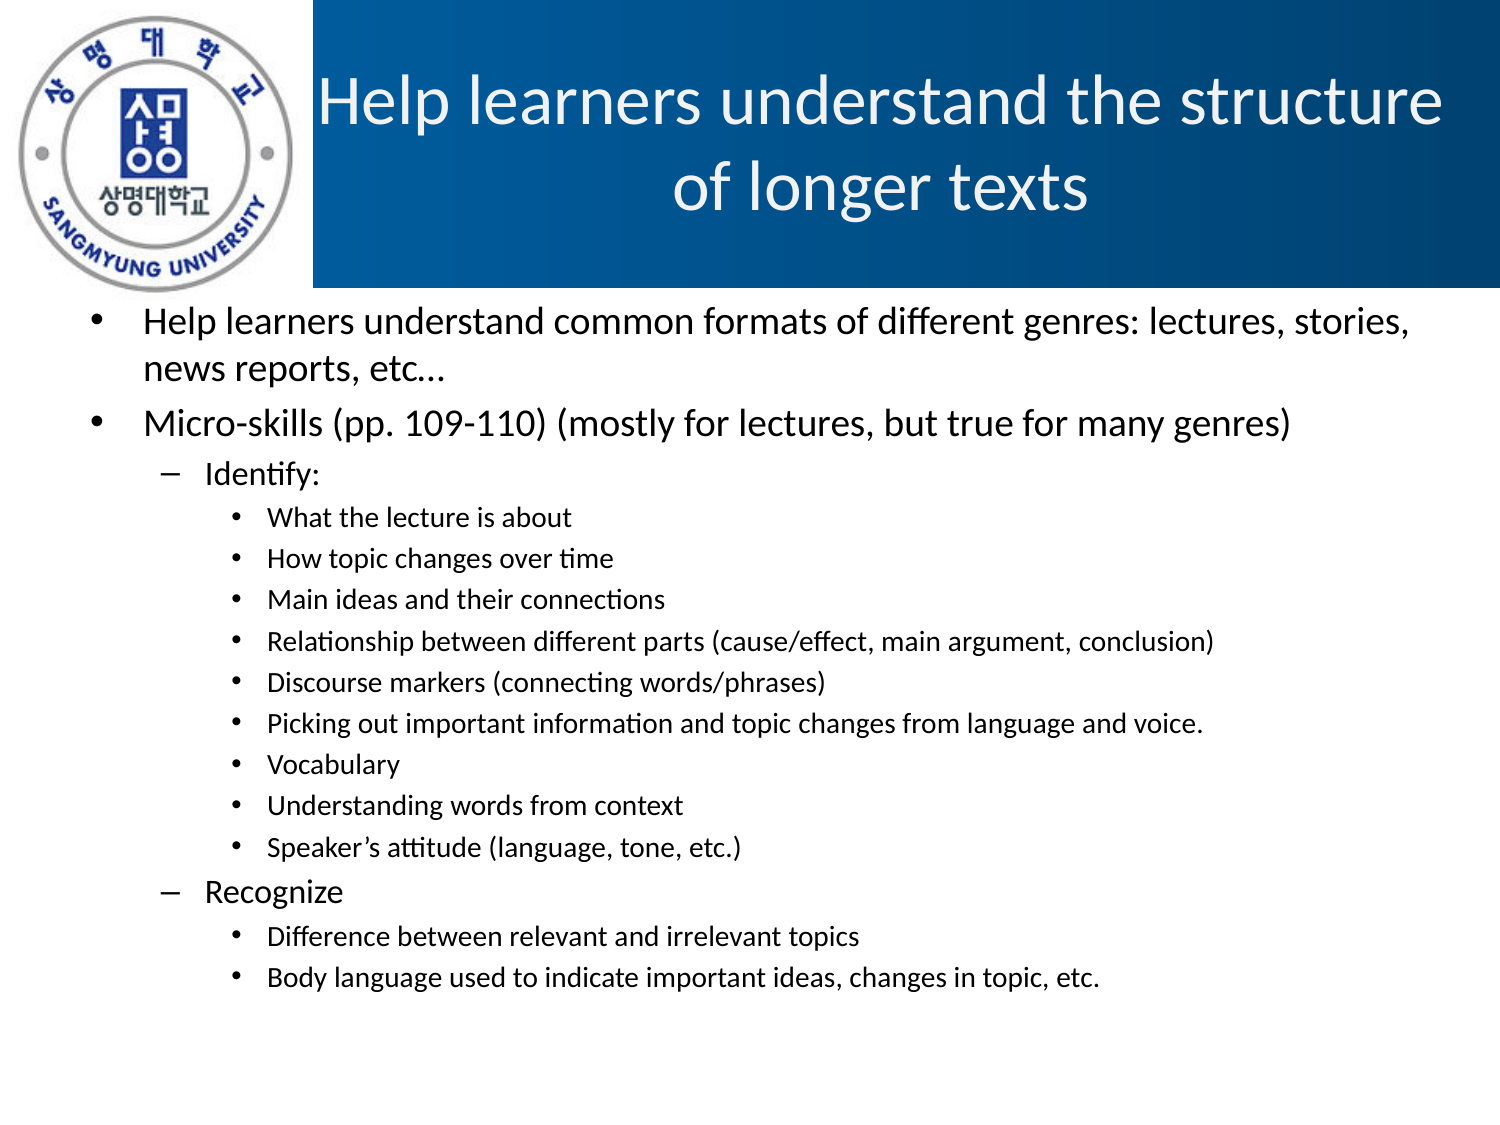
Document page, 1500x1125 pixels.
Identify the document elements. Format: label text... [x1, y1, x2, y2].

list Help learners understand common formats of different genres: lectures, stories, news reports, etc… Micro-skills (pp. 109-110) (mostly for lectures, but true for many genres) Identify: What the lecture is about How topic changes over time Main ideas and their connections Relationship between different parts (cause/effect, main argument, conclusion) Discourse markers (connecting words/phrases) Picking out important information and topic changes from language and voice. Vocabulary Understanding words from context Speaker’s attitude (language, tone, etc.) Recognize Difference between relevant and irrelevant topics Body language used to indicate important ideas, changes in topic, etc. [75, 287, 1425, 1005]
picture [0, 0, 313, 310]
title Help learners understand the structure of longer texts [300, 45, 1463, 233]
